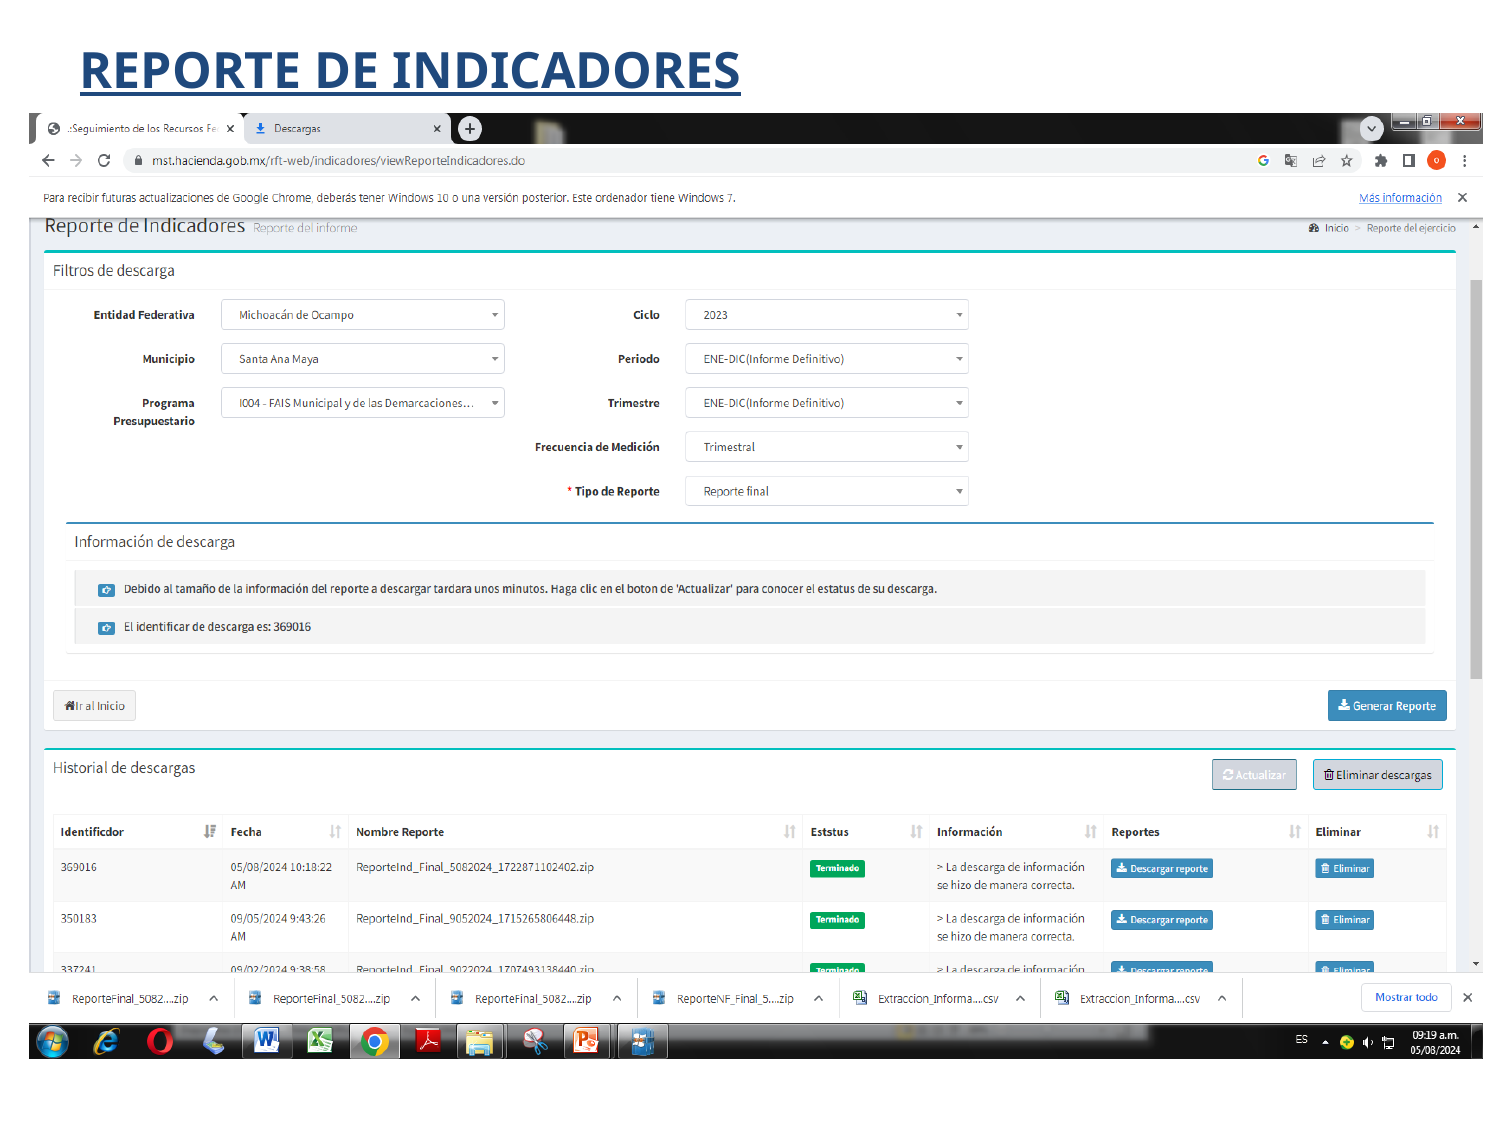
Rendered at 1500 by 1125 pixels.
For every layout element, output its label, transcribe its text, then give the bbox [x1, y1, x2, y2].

text_box REPORTE DE INDICADORES [64, 30, 916, 107]
picture [29, 113, 1483, 1059]
